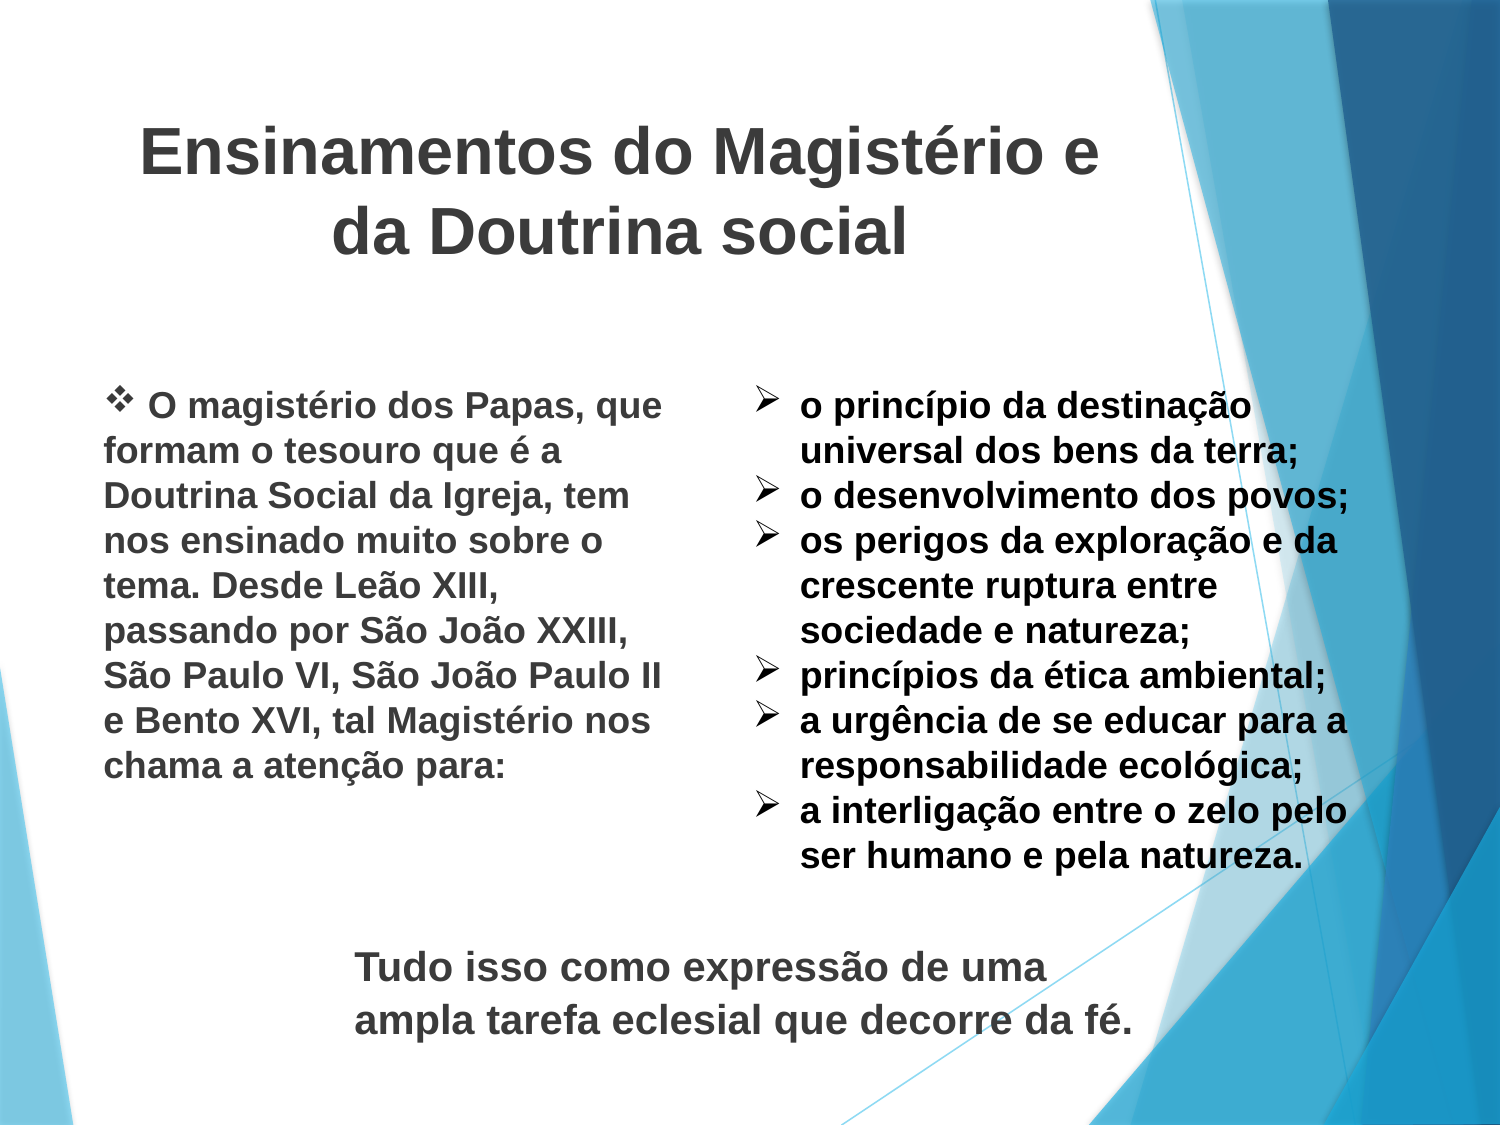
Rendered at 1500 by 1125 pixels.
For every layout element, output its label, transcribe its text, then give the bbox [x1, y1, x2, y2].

title Ensinamentos do Magistério e da Doutrina social [99, 99, 1142, 317]
text_box O magistério dos Papas, que formam o tesouro que é a Doutrina Social da Igreja, tem nos ensinado muito sobre o tema. Desde Leão XIII, passando por São João XXIII, São Paulo VI, São João Paulo II e Bento XVI, tal Magistério nos chama a atenção para: [88, 373, 691, 794]
text_box o princípio da destinação universal dos bens da terra; o desenvolvimento dos povos; os perigos da exploração e da crescente ruptura entre sociedade e natureza; princípios da ética ambiental; a urgência de se educar para a responsabilidade ecológica; a interligação entre o zelo pelo ser humano e pela natureza. [738, 373, 1388, 884]
text_box Tudo isso como expressão de uma ampla tarefa eclesial que decorre da fé. [324, 928, 1176, 1051]
